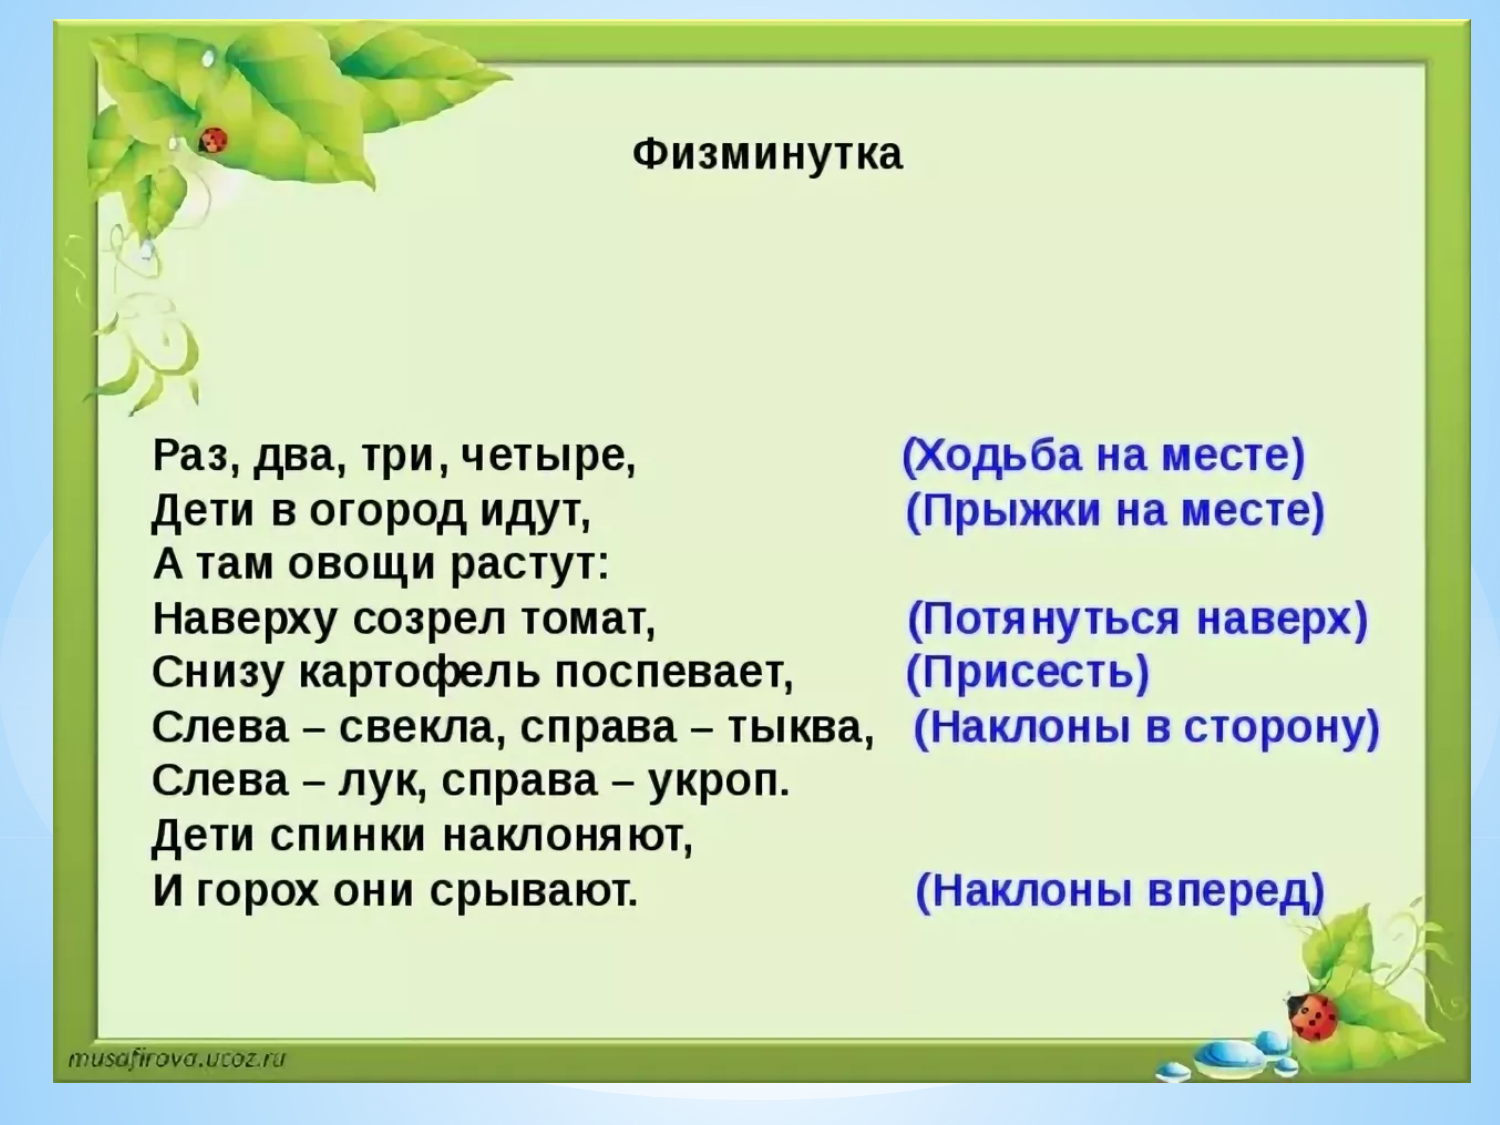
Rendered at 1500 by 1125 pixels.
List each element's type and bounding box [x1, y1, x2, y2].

picture [53, 18, 1472, 1083]
